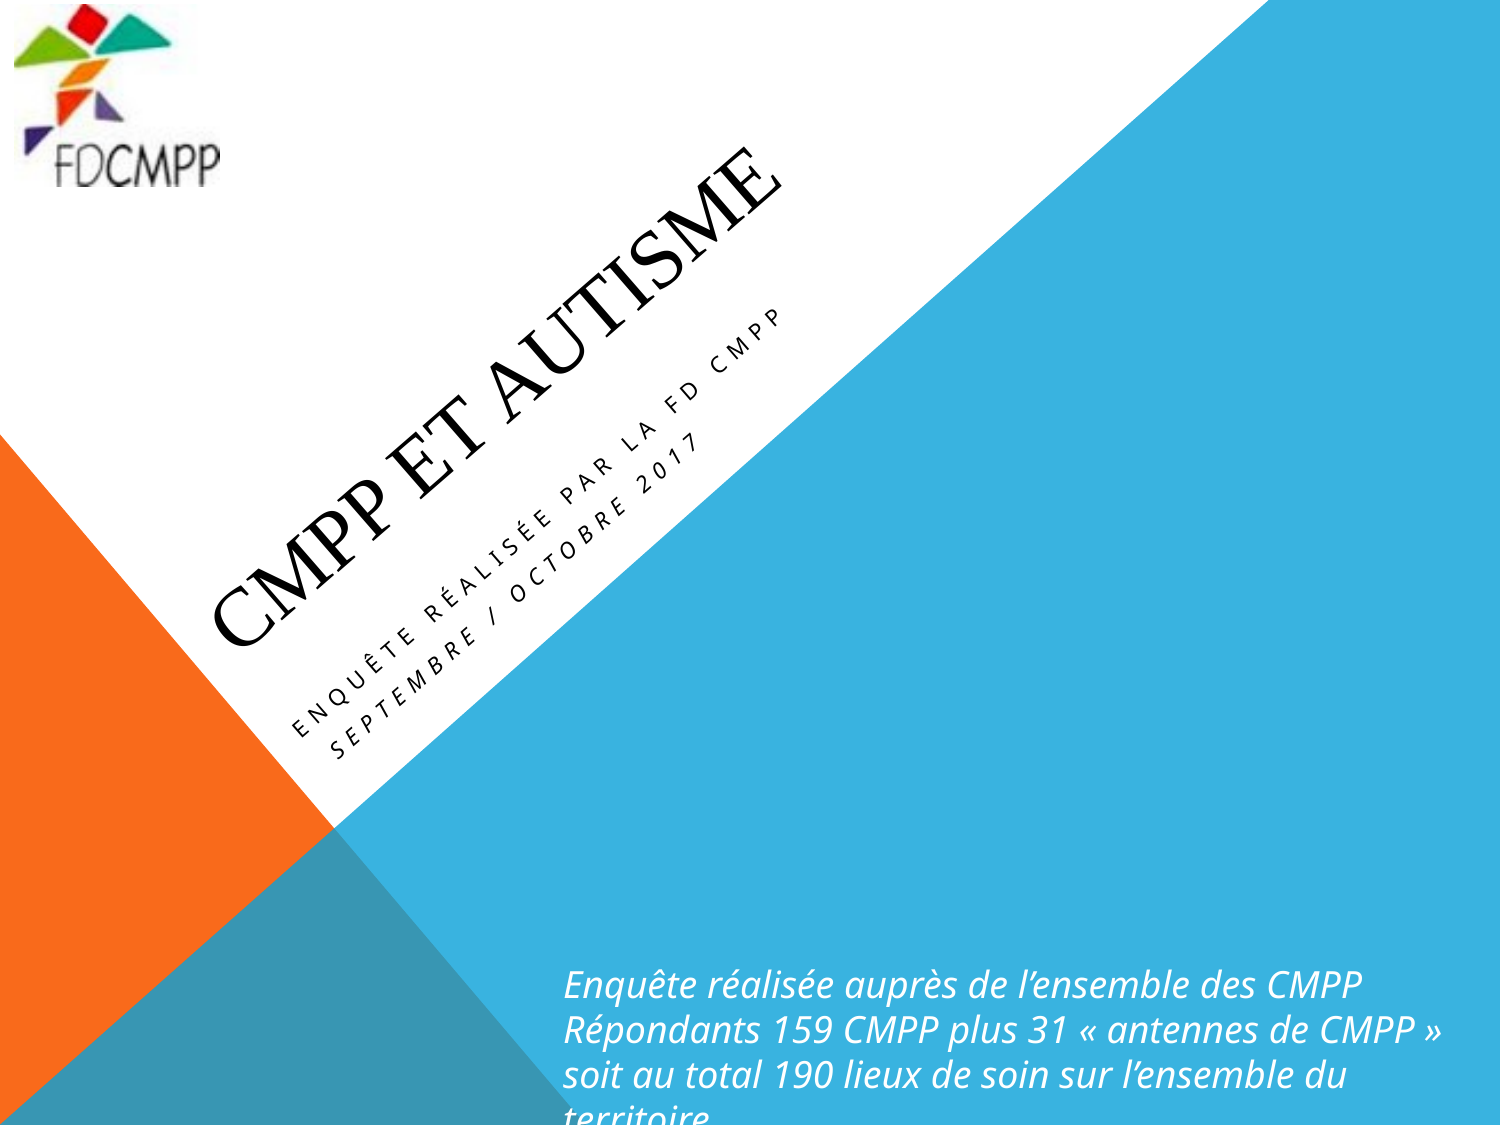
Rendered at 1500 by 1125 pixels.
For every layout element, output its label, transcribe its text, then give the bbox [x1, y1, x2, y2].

subtitle Enquête réalisée par la FD CMPP septembre / octobre 2017 [247, 0, 1131, 790]
title CMPP ET AUTISME [148, 0, 1015, 683]
picture [14, 3, 220, 187]
text_box Enquête réalisée auprès de l’ensemble des CMPP Répondants 159 CMPP plus 31 « antennes de CMPP » soit au total 190 lieux de soin sur l’ensemble du territoire [548, 909, 1500, 1125]
